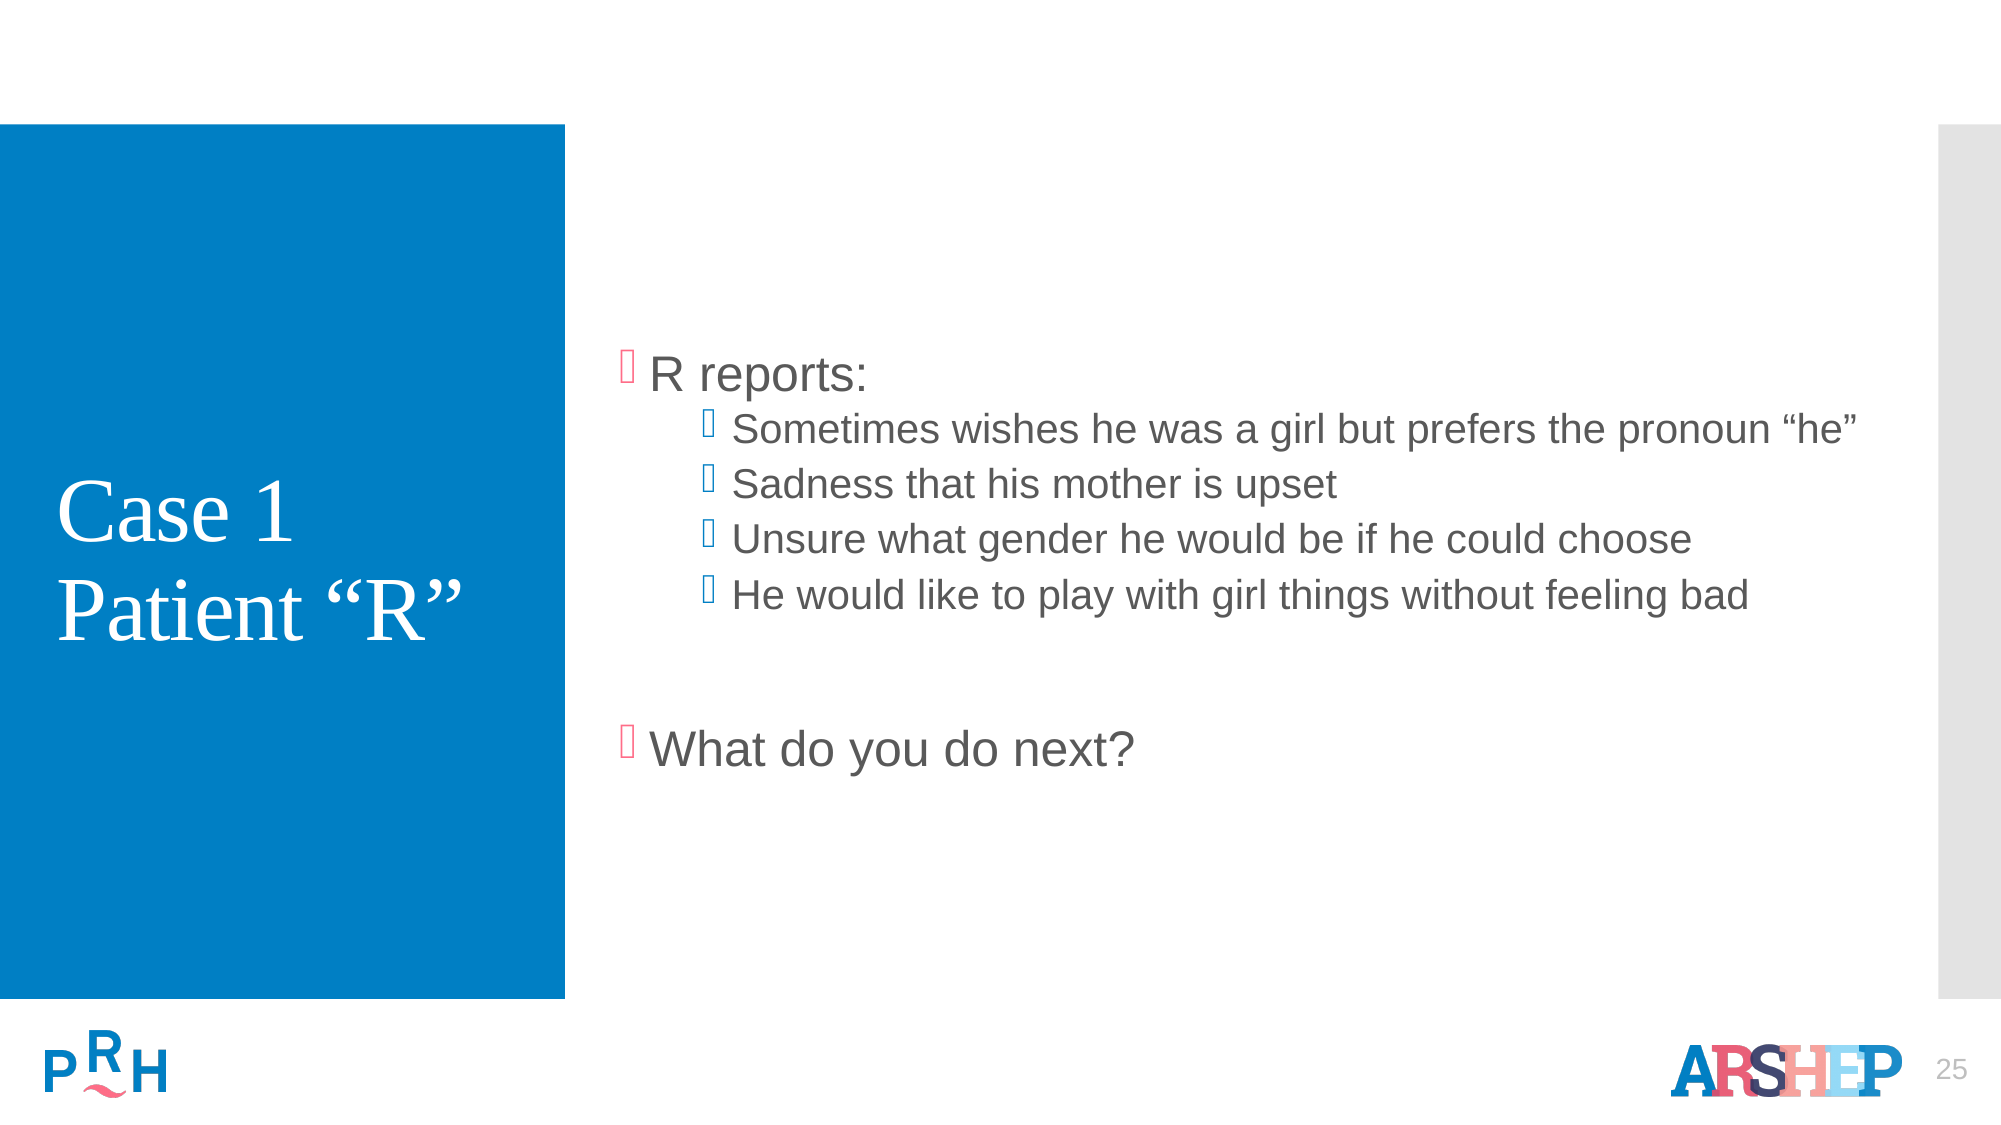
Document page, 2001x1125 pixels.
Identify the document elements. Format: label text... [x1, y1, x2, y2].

picture [45, 1030, 166, 1098]
list R reports: Sometimes wishes he was a girl but prefers the pronoun “he” Sadness that his mother is upset Unsure what gender he would be if he could choose He would like to play with girl things without feeling bad What do you do next? [604, 212, 1920, 913]
slide_number 25 [1412, 1042, 1983, 1103]
title Case 1 Patient “R” [41, 184, 525, 940]
picture [97, 1037, 113, 1049]
picture [53, 1057, 68, 1070]
